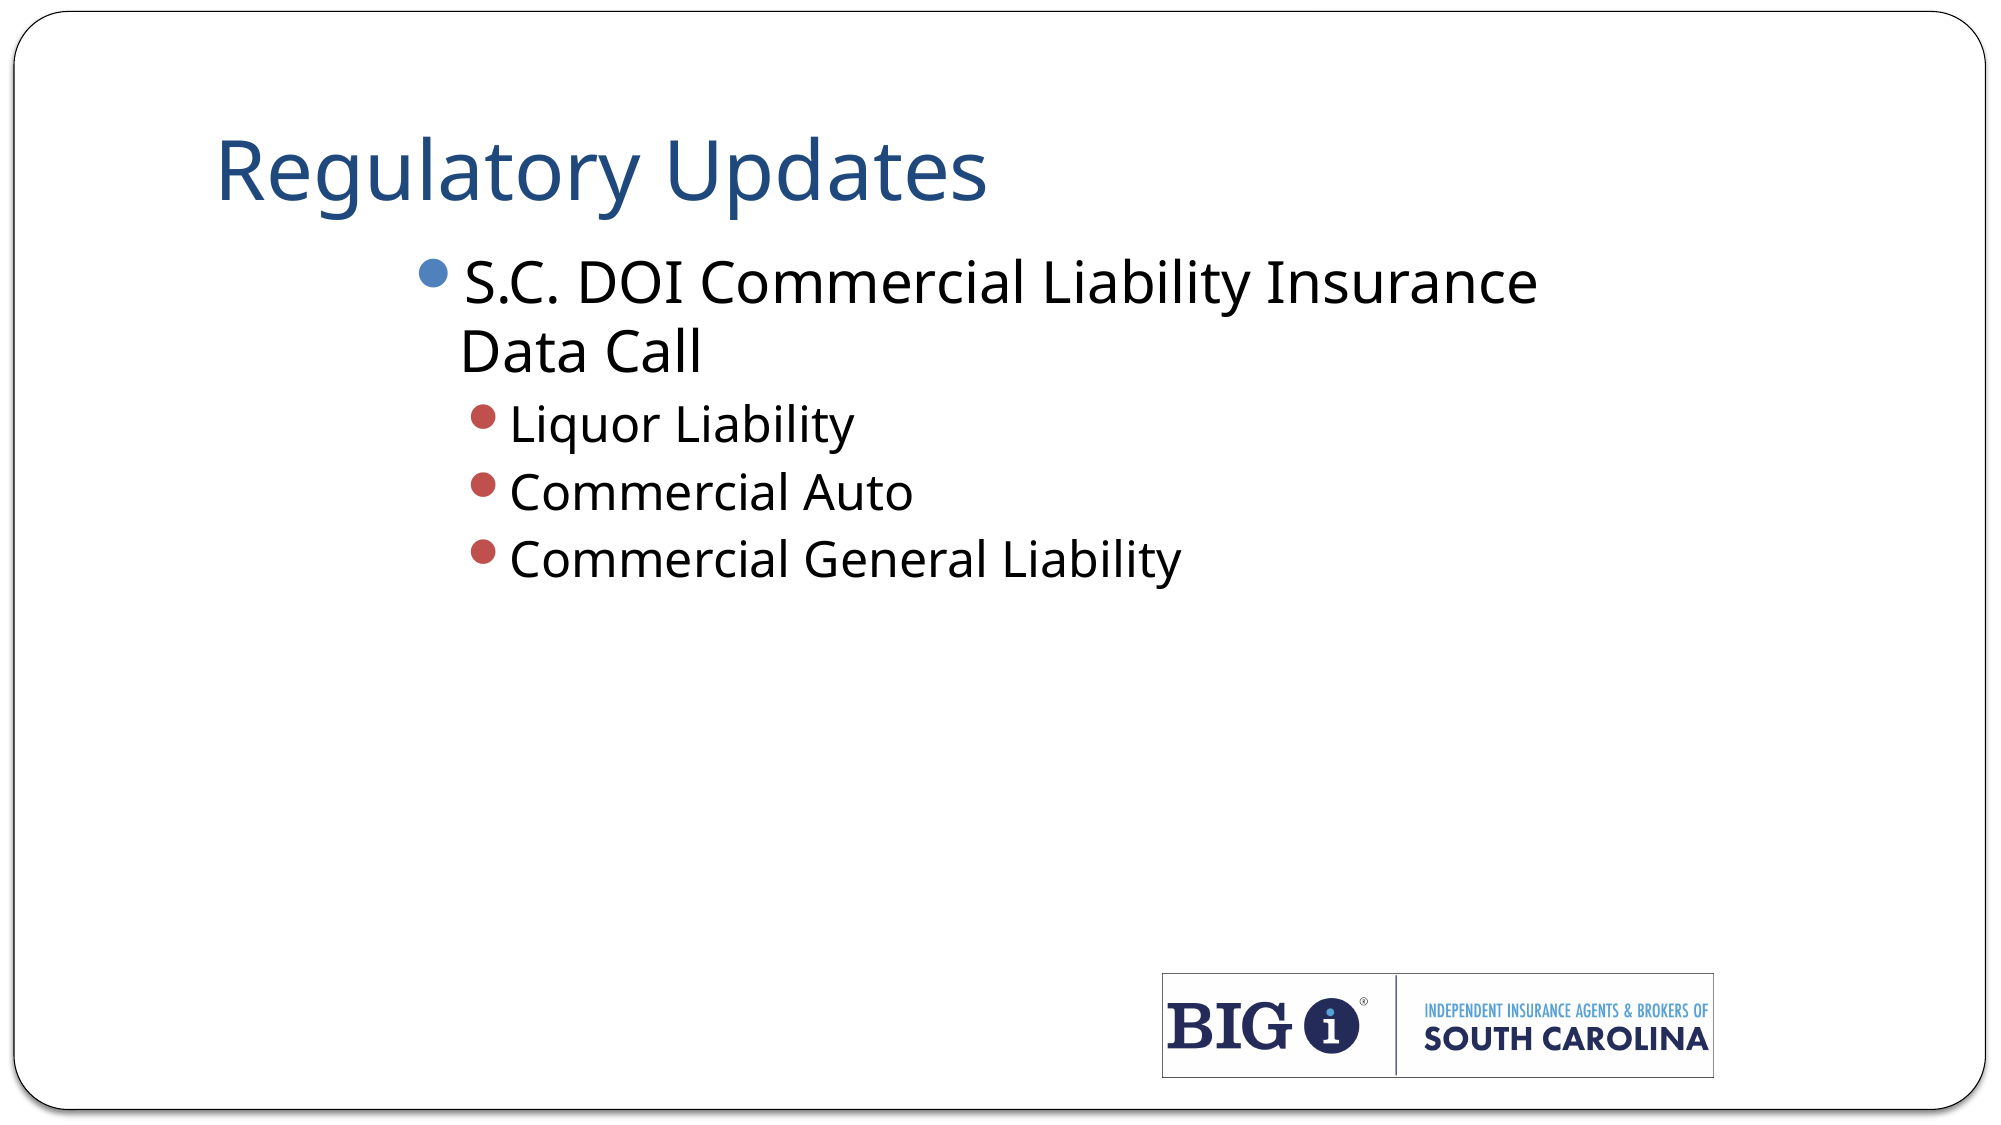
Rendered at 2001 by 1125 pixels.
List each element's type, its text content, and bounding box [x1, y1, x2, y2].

list S.C. DOI Commercial Liability Insurance Data Call Liquor Liability Commercial Auto Commercial General Liability [399, 237, 1675, 1100]
picture [1162, 972, 1714, 1078]
title Regulatory Updates [200, 45, 1900, 233]
